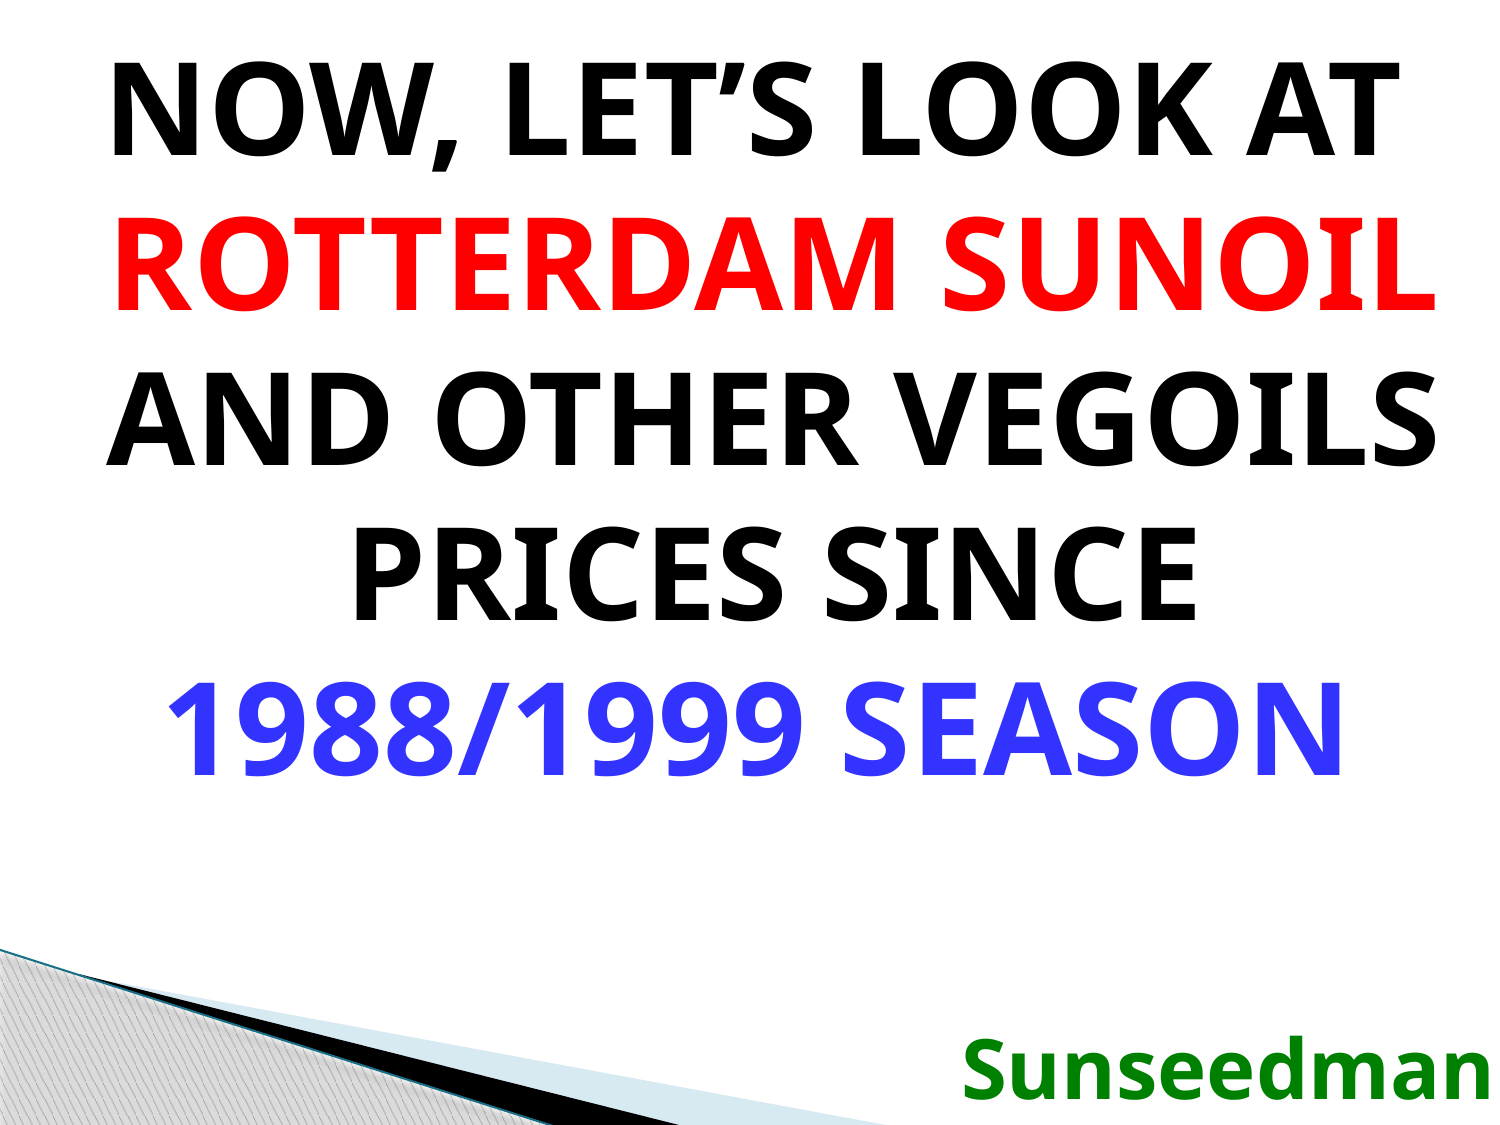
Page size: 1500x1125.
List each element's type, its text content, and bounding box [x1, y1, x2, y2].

list NOW, LET’S LOOK AT ROTTERDAM SUNOIL AND OTHER VEGOILS PRICES SINCE 1988/1999 SEASON [17, 18, 1471, 988]
text_box Sunseedman [938, 1001, 1500, 1124]
